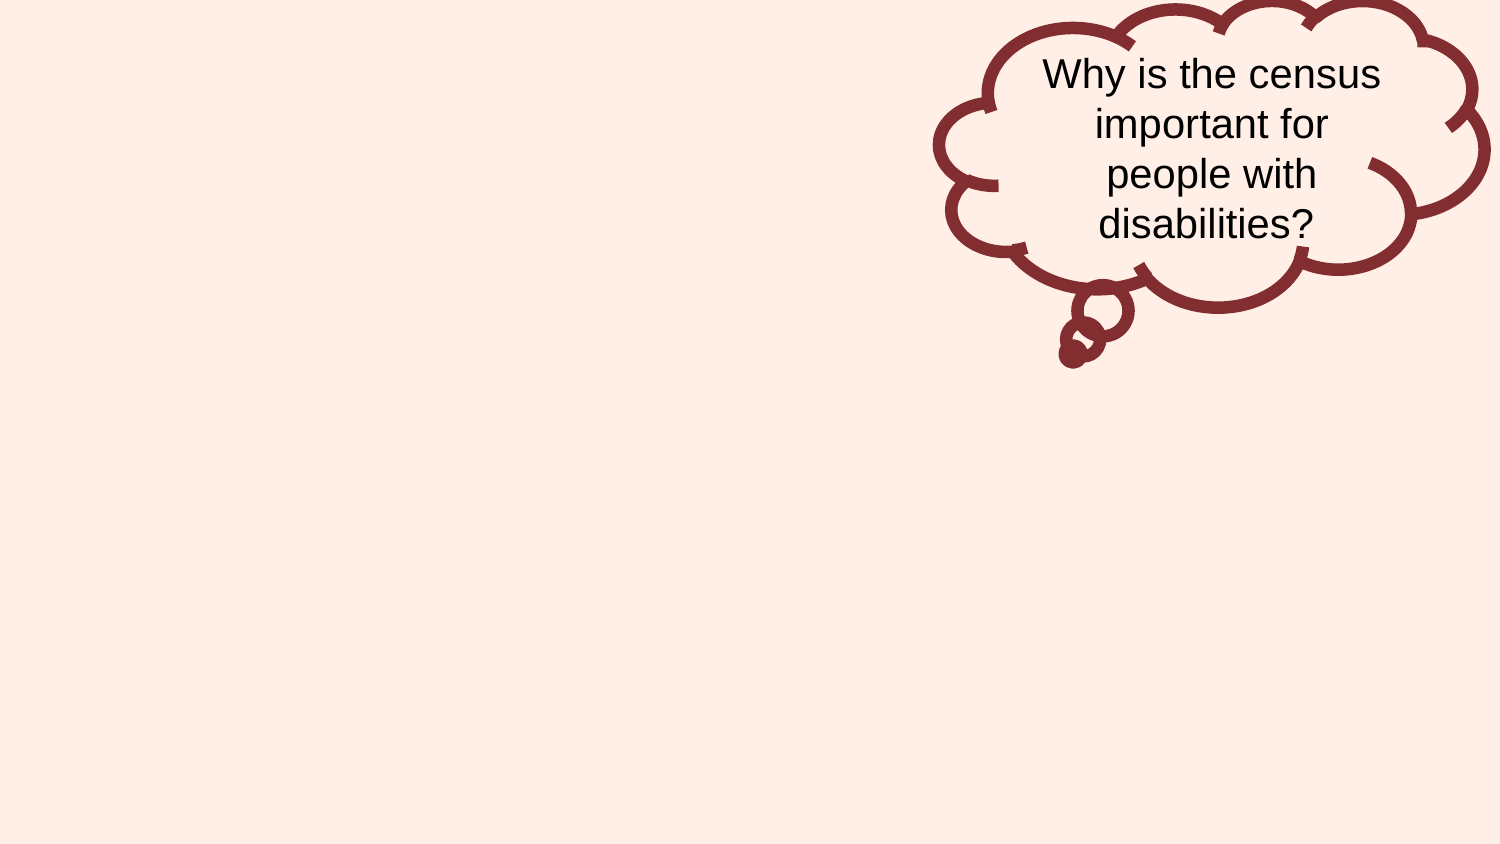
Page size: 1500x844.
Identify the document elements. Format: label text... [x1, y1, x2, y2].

text_box Why is the census important for people with disabilities? [1012, 0, 1412, 294]
text_box [1064, 294, 1129, 363]
text_box [938, 47, 1012, 252]
text_box [1165, 294, 1271, 308]
text_box [1412, 20, 1485, 215]
